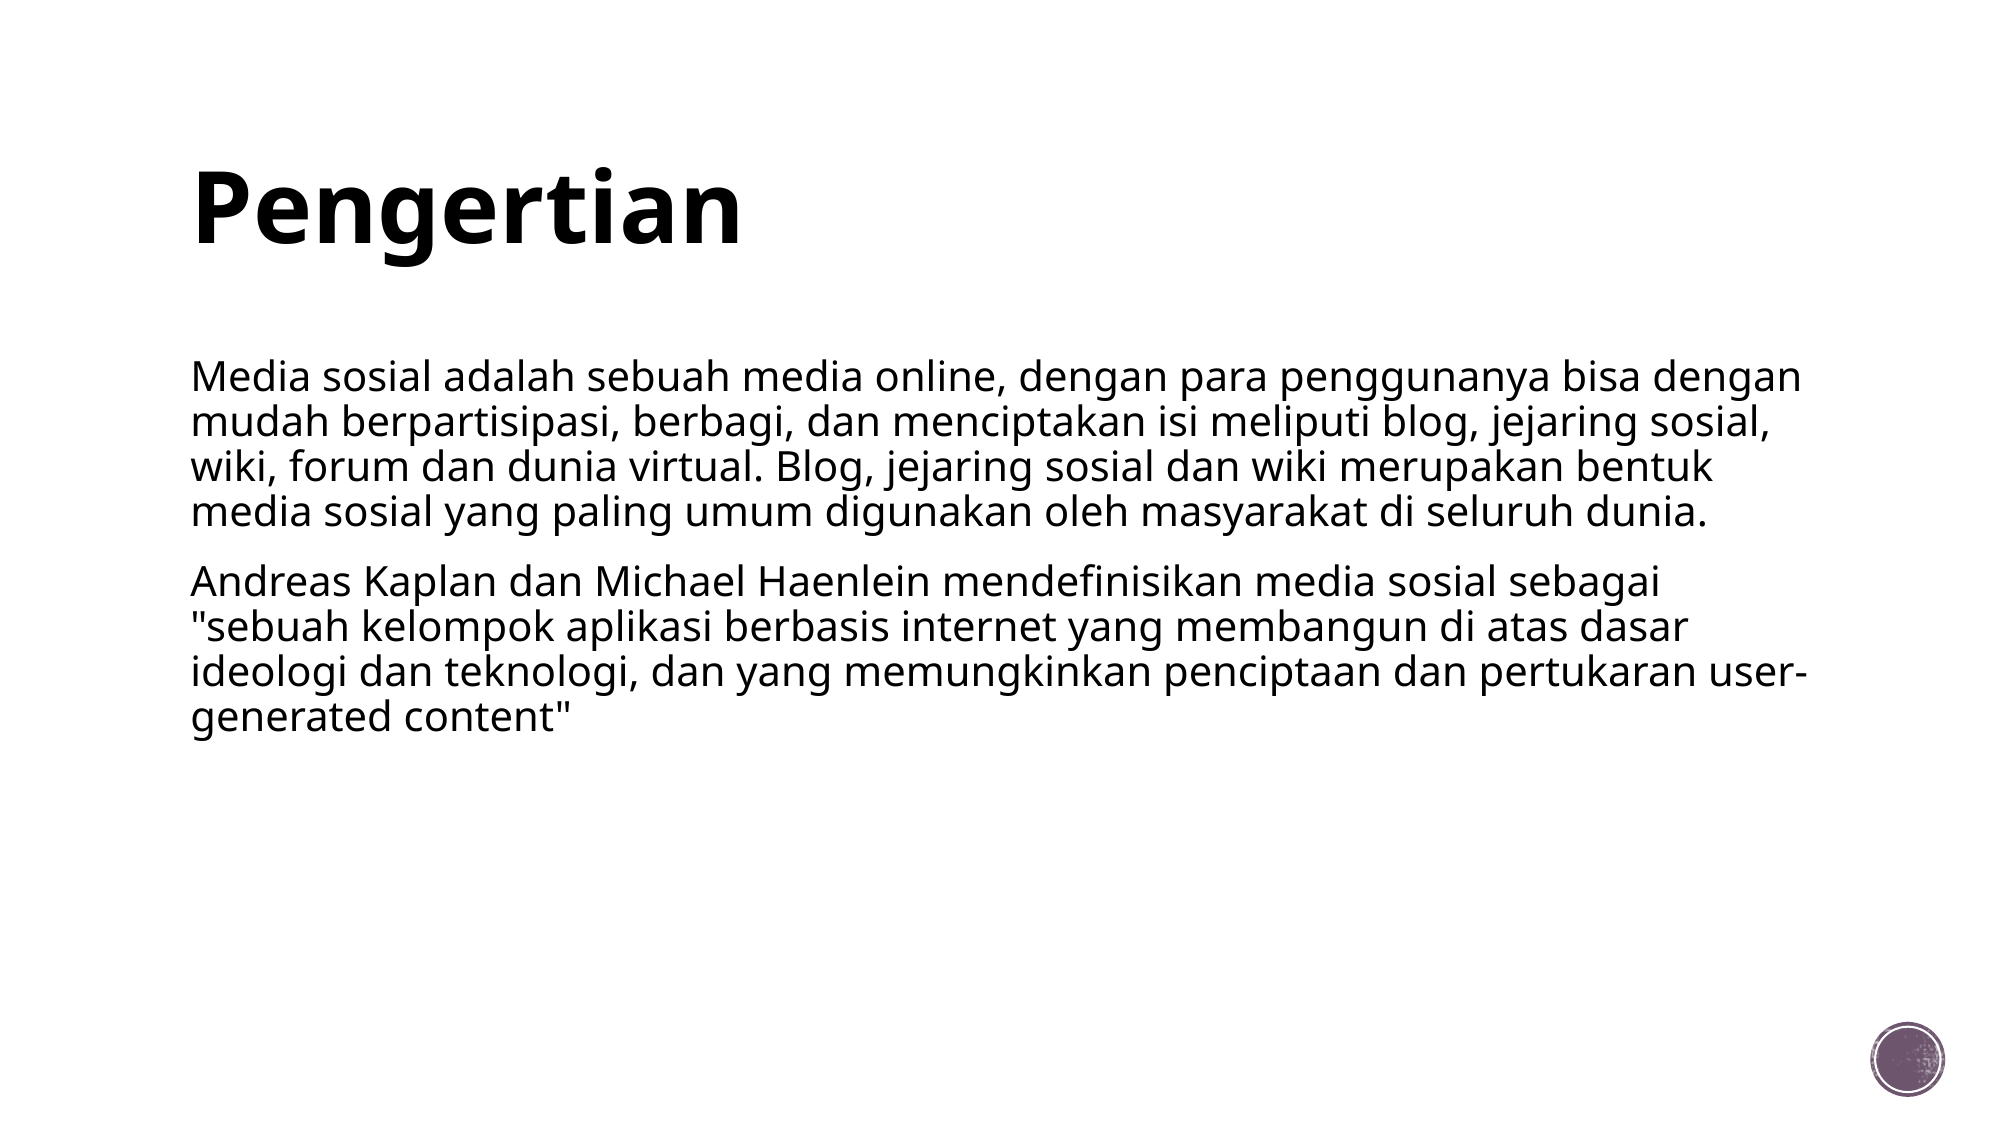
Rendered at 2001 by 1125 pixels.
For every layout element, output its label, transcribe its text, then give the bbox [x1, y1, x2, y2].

title Pengertian [175, 79, 1826, 344]
list Media sosial adalah sebuah media online, dengan para penggunanya bisa dengan mudah berpartisipasi, berbagi, dan menciptakan isi meliputi blog, jejaring sosial, wiki, forum dan dunia virtual. Blog, jejaring sosial dan wiki merupakan bentuk media sosial yang paling umum digunakan oleh masyarakat di seluruh dunia. Andreas Kaplan dan Michael Haenlein mendefinisikan media sosial sebagai "sebuah kelompok aplikasi berbasis internet yang membangun di atas dasar ideologi dan teknologi, dan yang memungkinkan penciptaan dan pertukaran user-generated content" [175, 348, 1826, 1013]
